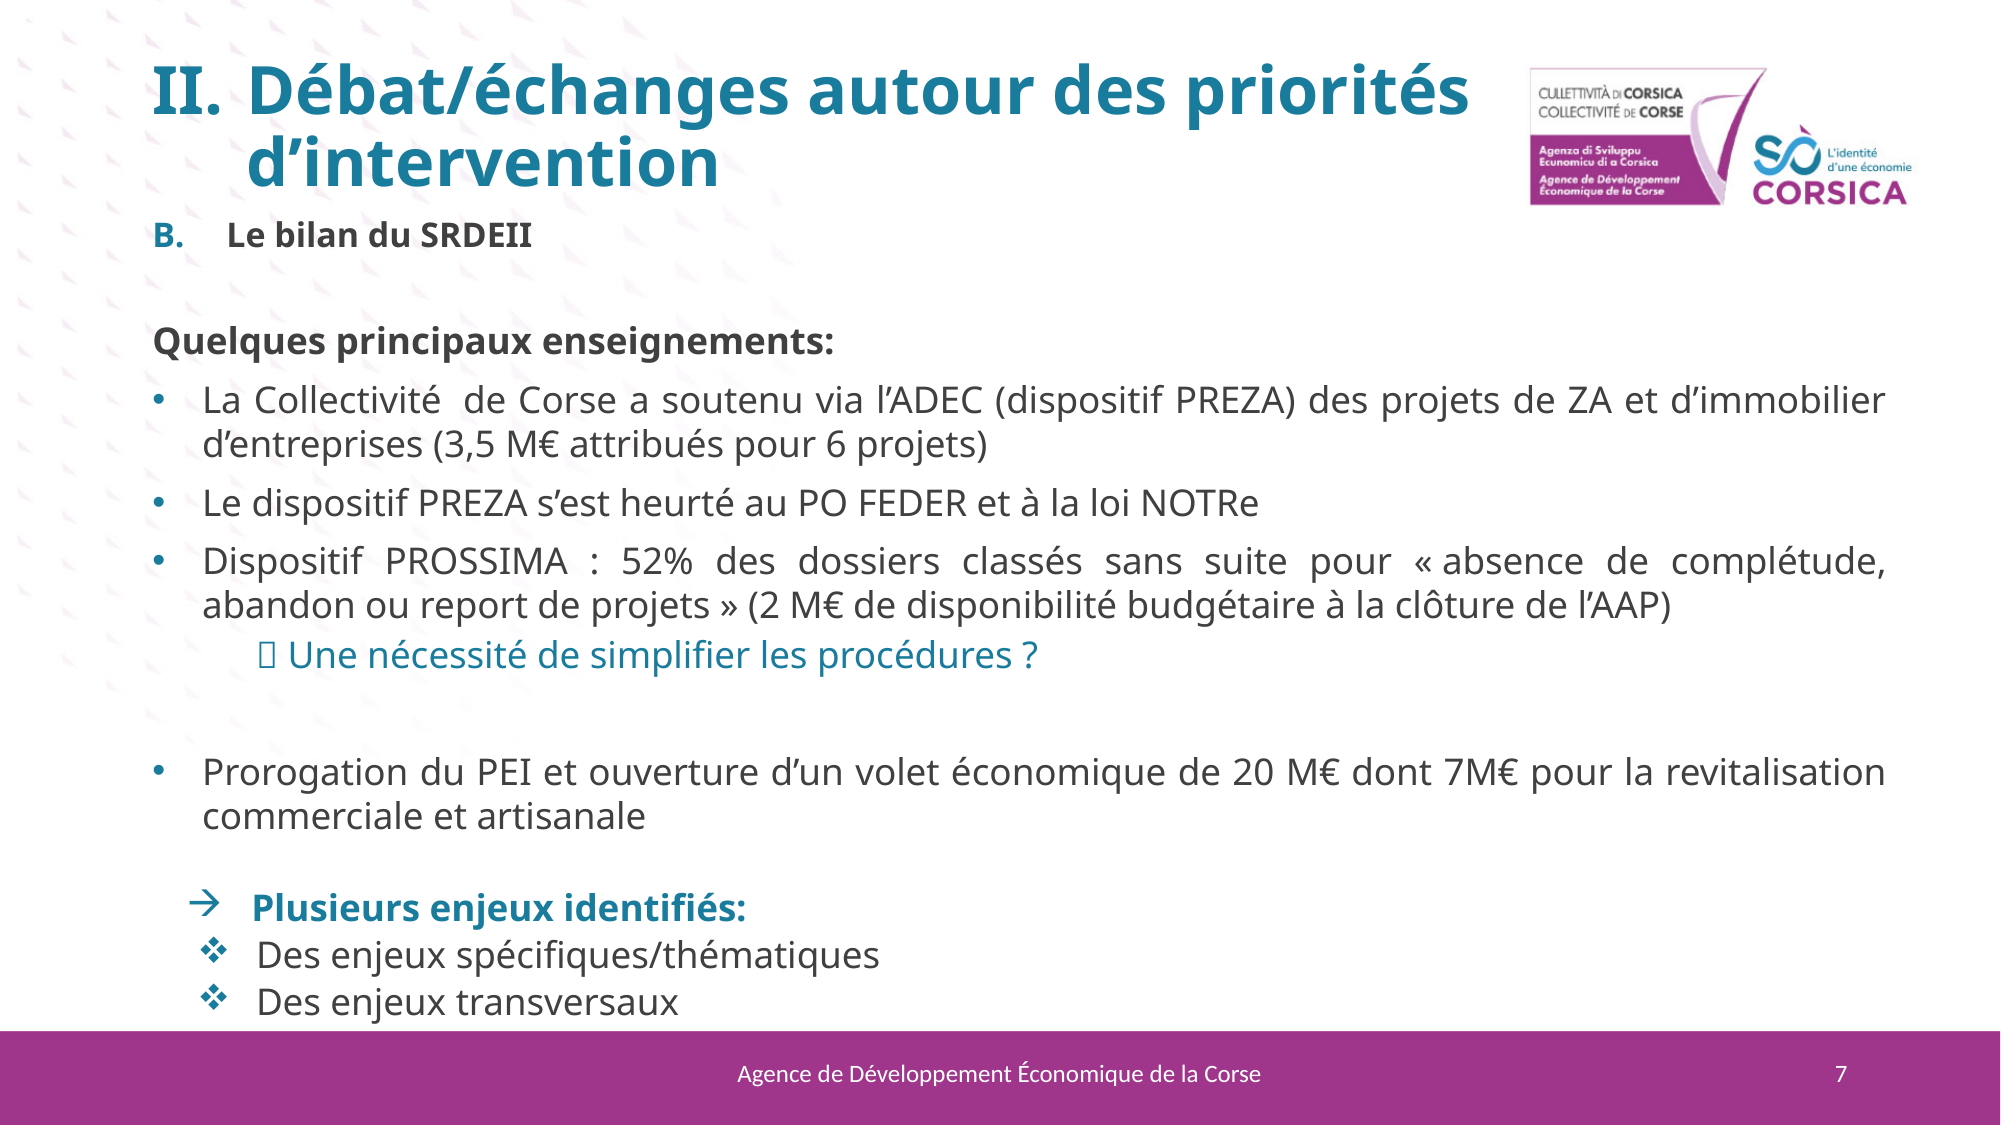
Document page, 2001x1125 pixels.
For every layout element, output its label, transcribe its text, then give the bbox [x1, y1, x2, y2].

picture [0, 0, 2001, 1125]
footer Agence de Développement Économique de la Corse [662, 1042, 1338, 1103]
title Débat/échanges autour des priorités d’intervention [137, 20, 1515, 210]
slide_number 7 [1412, 1042, 1863, 1103]
list Le bilan du SRDEII Quelques principaux enseignements: La Collectivité de Corse a soutenu via l’ADEC (dispositif PREZA) des projets de ZA et d’immobilier d’entreprises (3,5 M€ attribués pour 6 projets) Le dispositif PREZA s’est heurté au PO FEDER et à la loi NOTRe Dispositif PROSSIMA : 52% des dossiers classés sans suite pour « absence de complétude, abandon ou report de projets » (2 M€ de disponibilité budgétaire à la clôture de l’AAP)  Une nécessité de simplifier les procédures ? Prorogation du PEI et ouverture d’un volet économique de 20 M€ dont 7M€ pour la revitalisation commerciale et artisanale Plusieurs enjeux identifiés: Des enjeux spécifiques/thématiques Des enjeux transversaux [137, 210, 1904, 1043]
